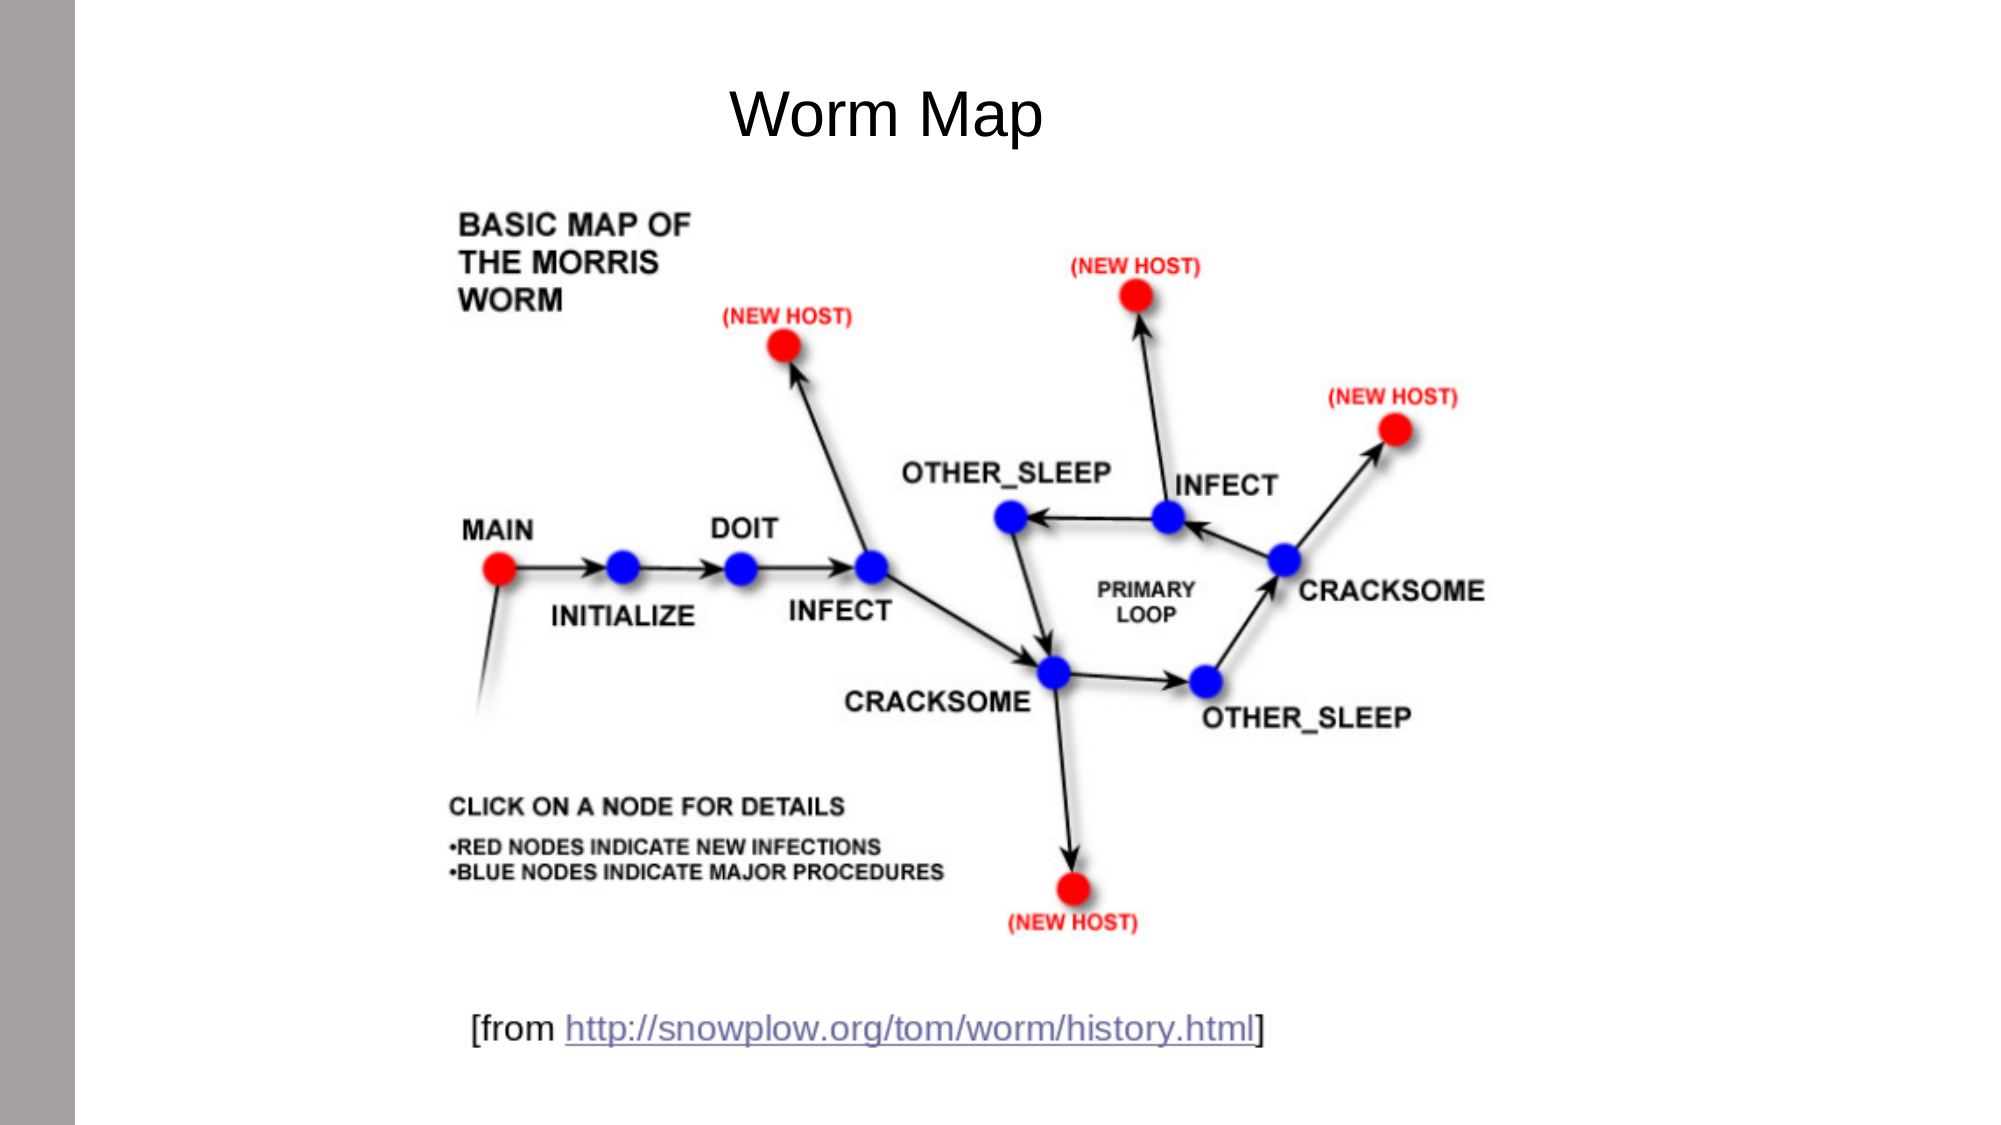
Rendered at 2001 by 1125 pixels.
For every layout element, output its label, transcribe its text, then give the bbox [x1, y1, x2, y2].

text_box Worm Map [302, 57, 1473, 159]
picture [406, 158, 1521, 1084]
